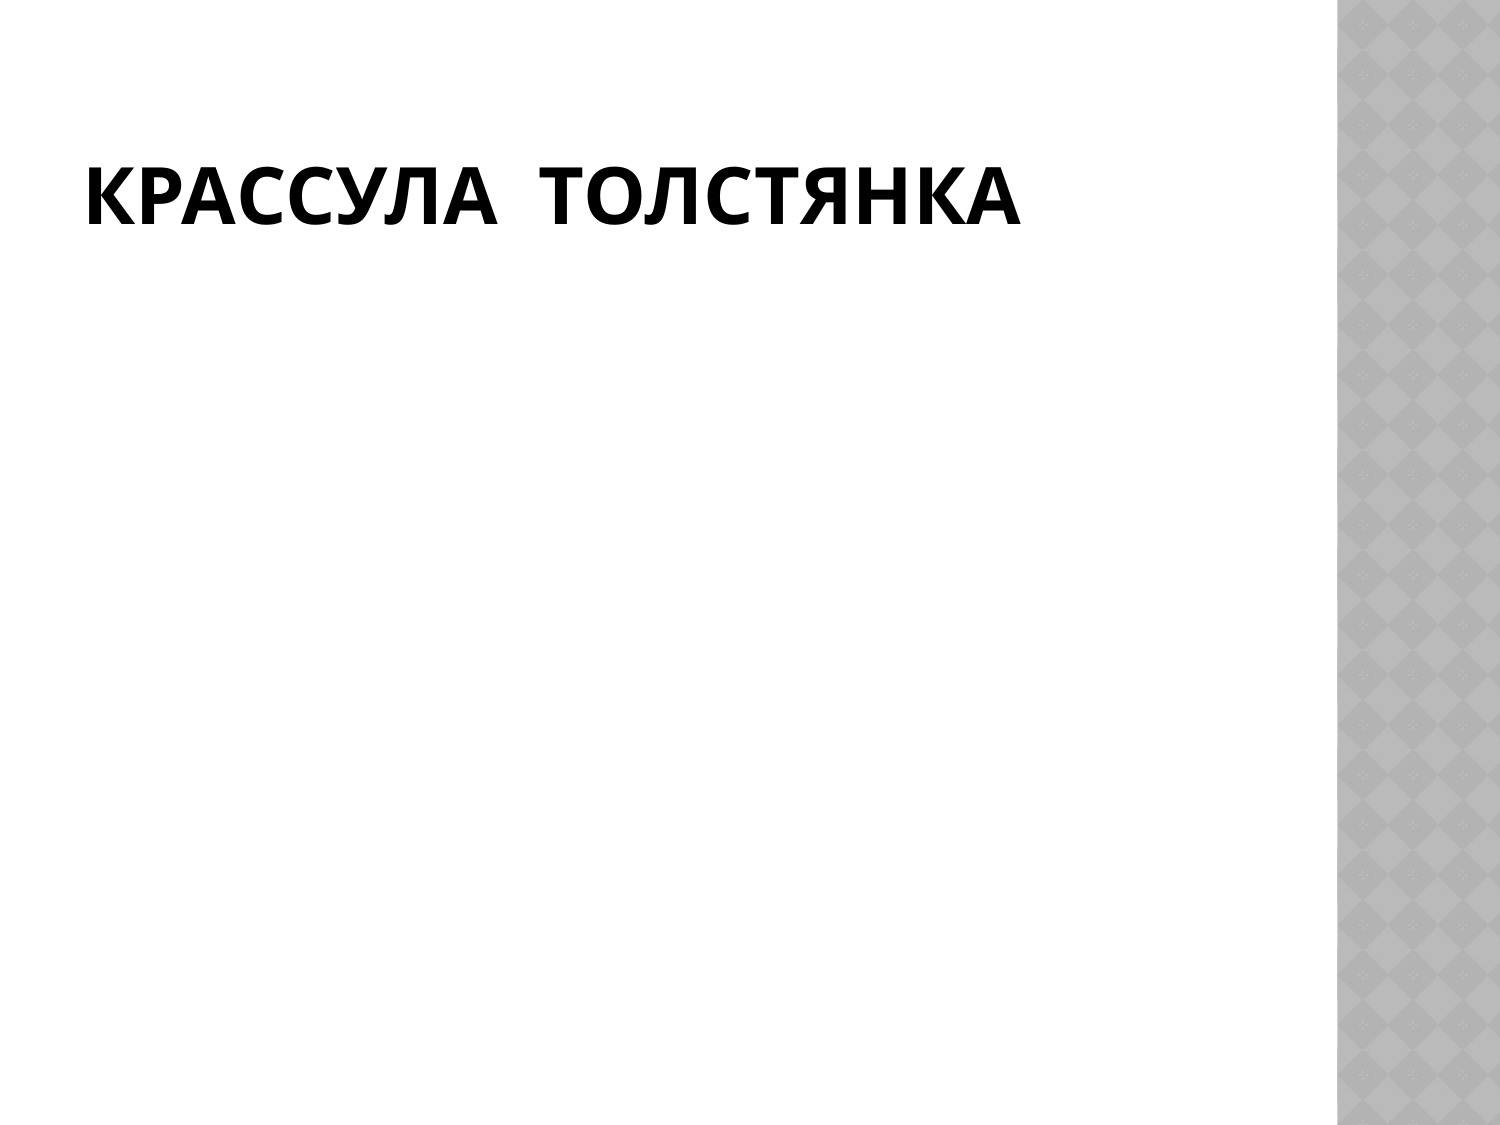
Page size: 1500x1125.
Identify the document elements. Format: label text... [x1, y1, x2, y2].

title Крассула толстянка [75, 52, 1263, 240]
